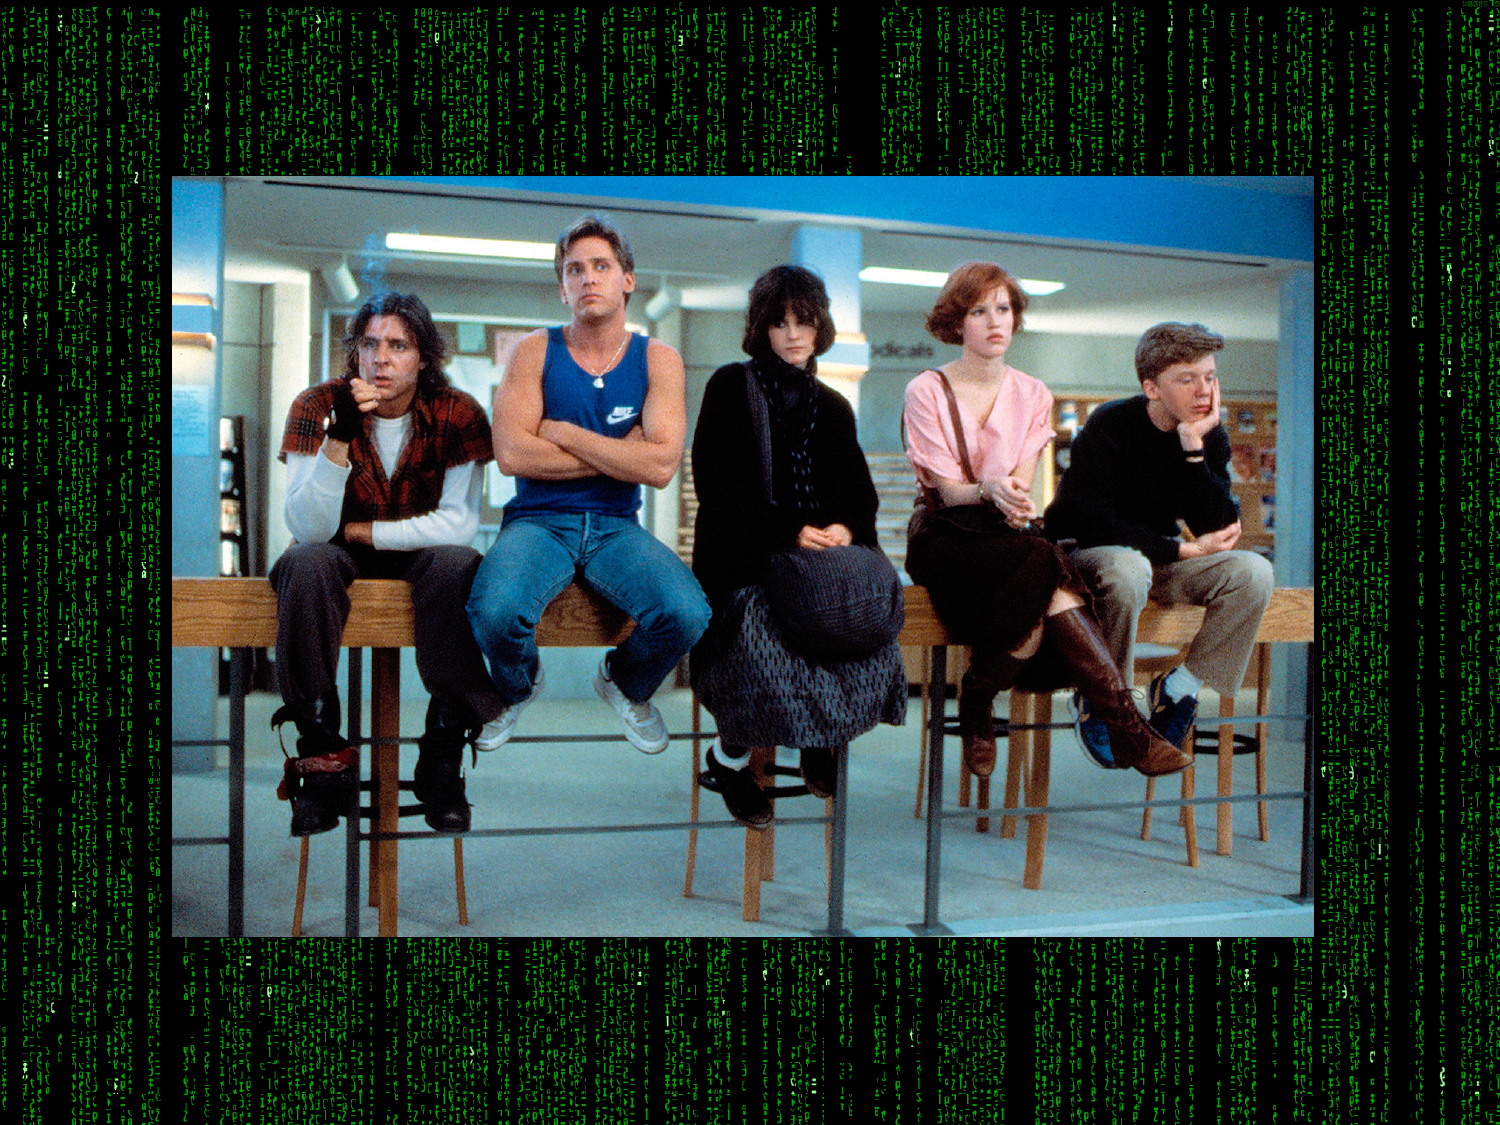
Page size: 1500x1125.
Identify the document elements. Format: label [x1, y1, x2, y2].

picture [0, 0, 1500, 1125]
list [170, 175, 1315, 938]
